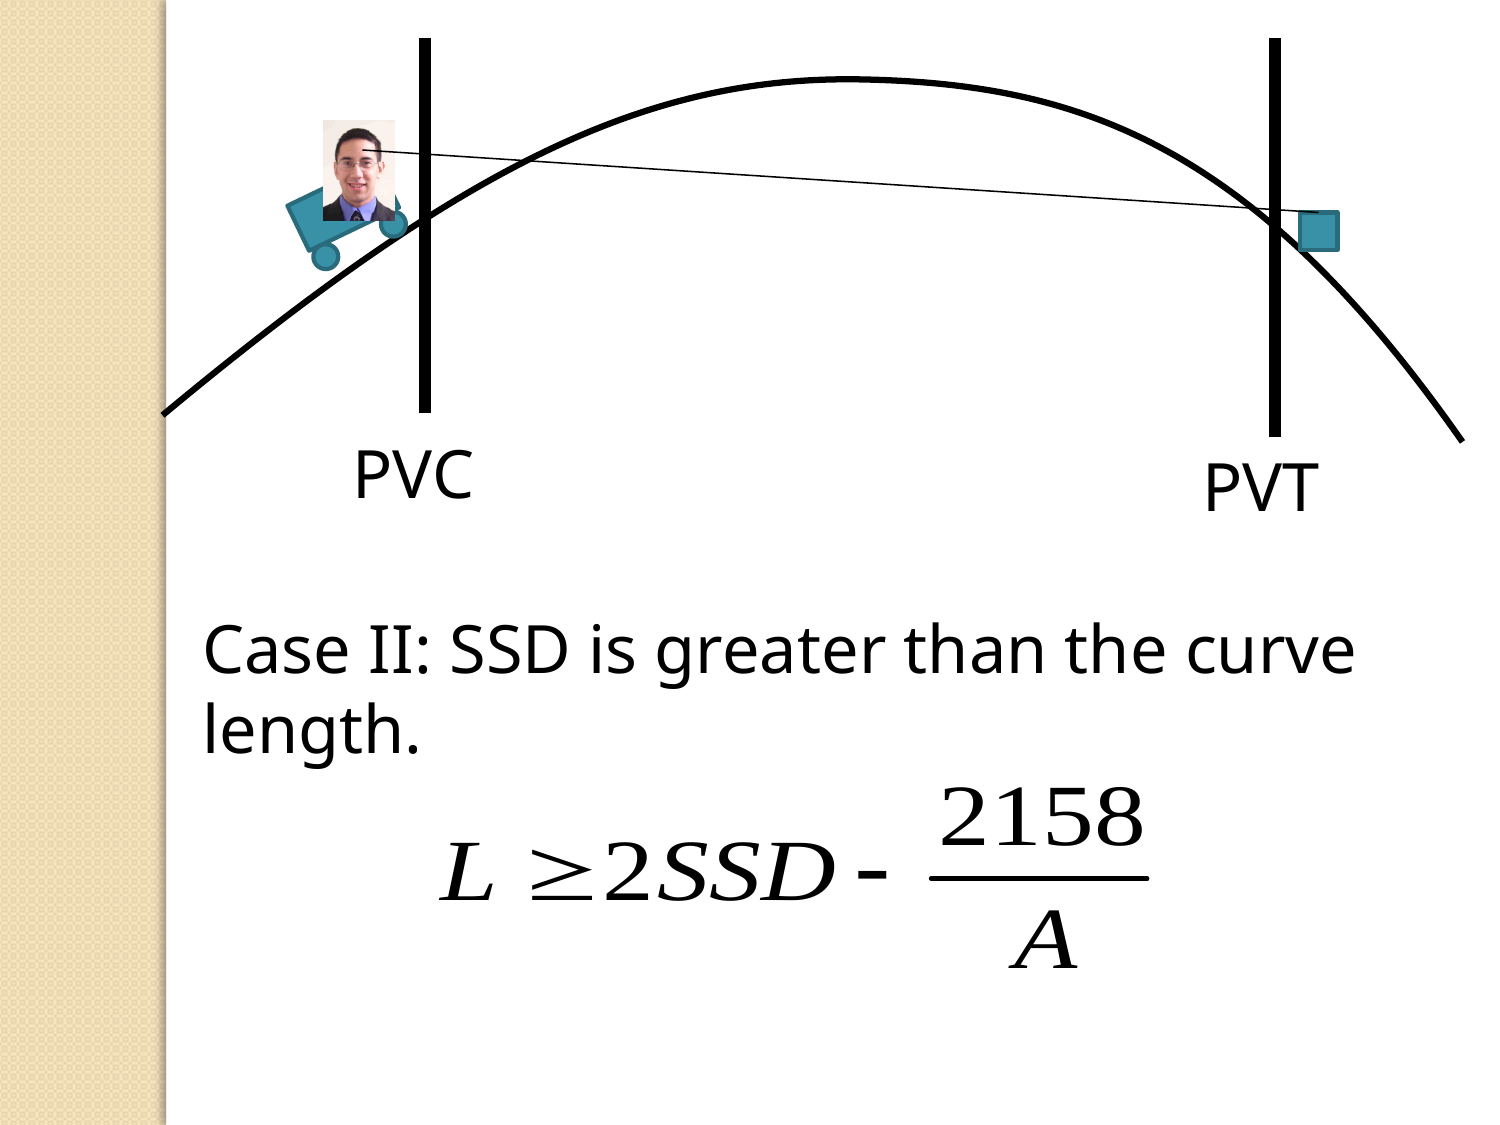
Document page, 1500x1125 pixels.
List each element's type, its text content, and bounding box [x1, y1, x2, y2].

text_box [298, 180, 400, 256]
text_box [362, 149, 1319, 213]
text_box [554, 78, 1160, 146]
picture [323, 120, 395, 222]
text_box [1298, 248, 1340, 252]
text_box PVC [337, 424, 500, 520]
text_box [421, 761, 1173, 988]
text_box PVT [1187, 437, 1363, 533]
text_box [162, 224, 1269, 437]
text_box [1281, 248, 1464, 443]
text_box [1298, 210, 1340, 235]
text_box Case II: SSD is greater than the curve length. [187, 599, 1413, 775]
